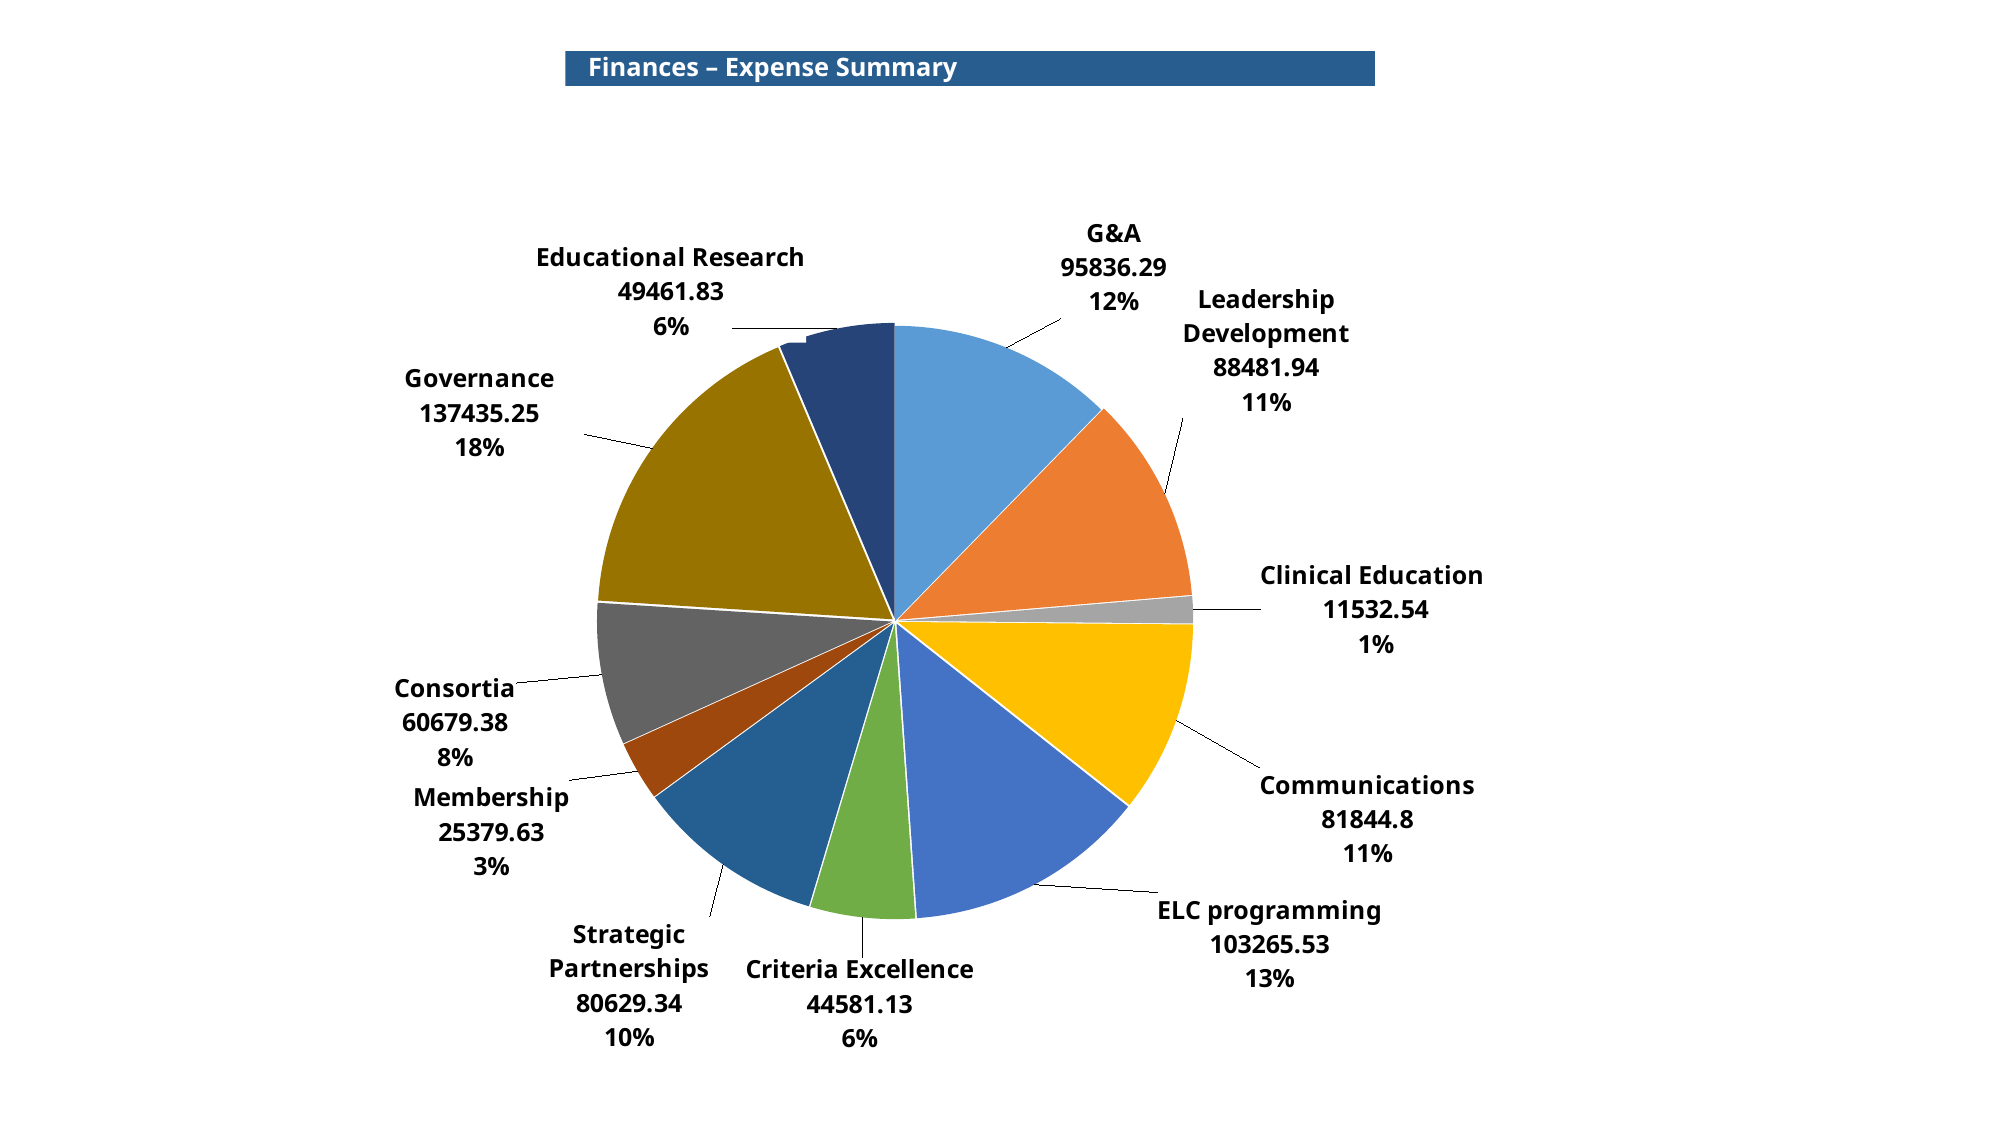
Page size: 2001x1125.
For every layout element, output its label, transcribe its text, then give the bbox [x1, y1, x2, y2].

text_box Finances – Expense Summary [565, 51, 1375, 86]
chart [334, 123, 1566, 1056]
